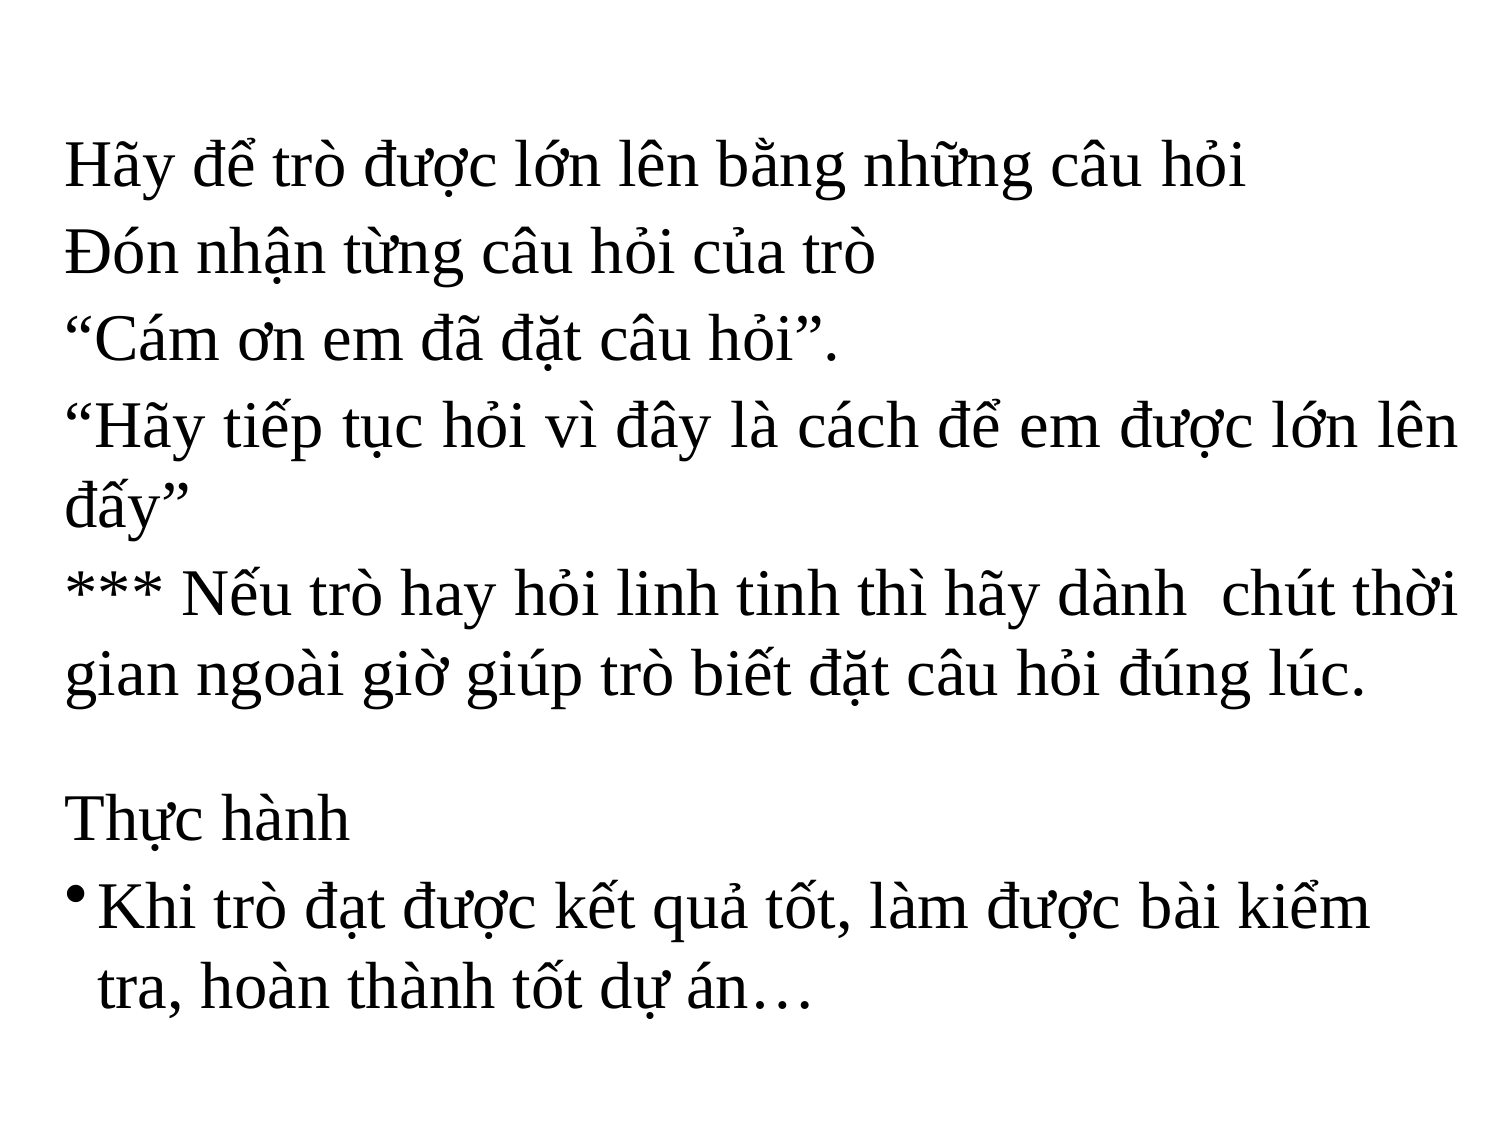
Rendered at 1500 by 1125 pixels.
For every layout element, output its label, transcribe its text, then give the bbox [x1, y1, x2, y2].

text_box Thực hành Khi trò đạt được kết quả tốt, làm được bài kiểm tra, hoàn thành tốt dự án… [62, 766, 1425, 1022]
text_box Hãy để trò được lớn lên bằng những câu hỏi Đón nhận từng câu hỏi của trò “Cám ơn em đã đặt câu hỏi”. “Hãy tiếp tục hỏi vì đây là cách để em được lớn lên đấy” *** Nếu trò hay hỏi linh tinh thì hãy dành chút thời gian ngoài giờ giúp trò biết đặt câu hỏi đúng lúc. [62, 112, 1463, 709]
